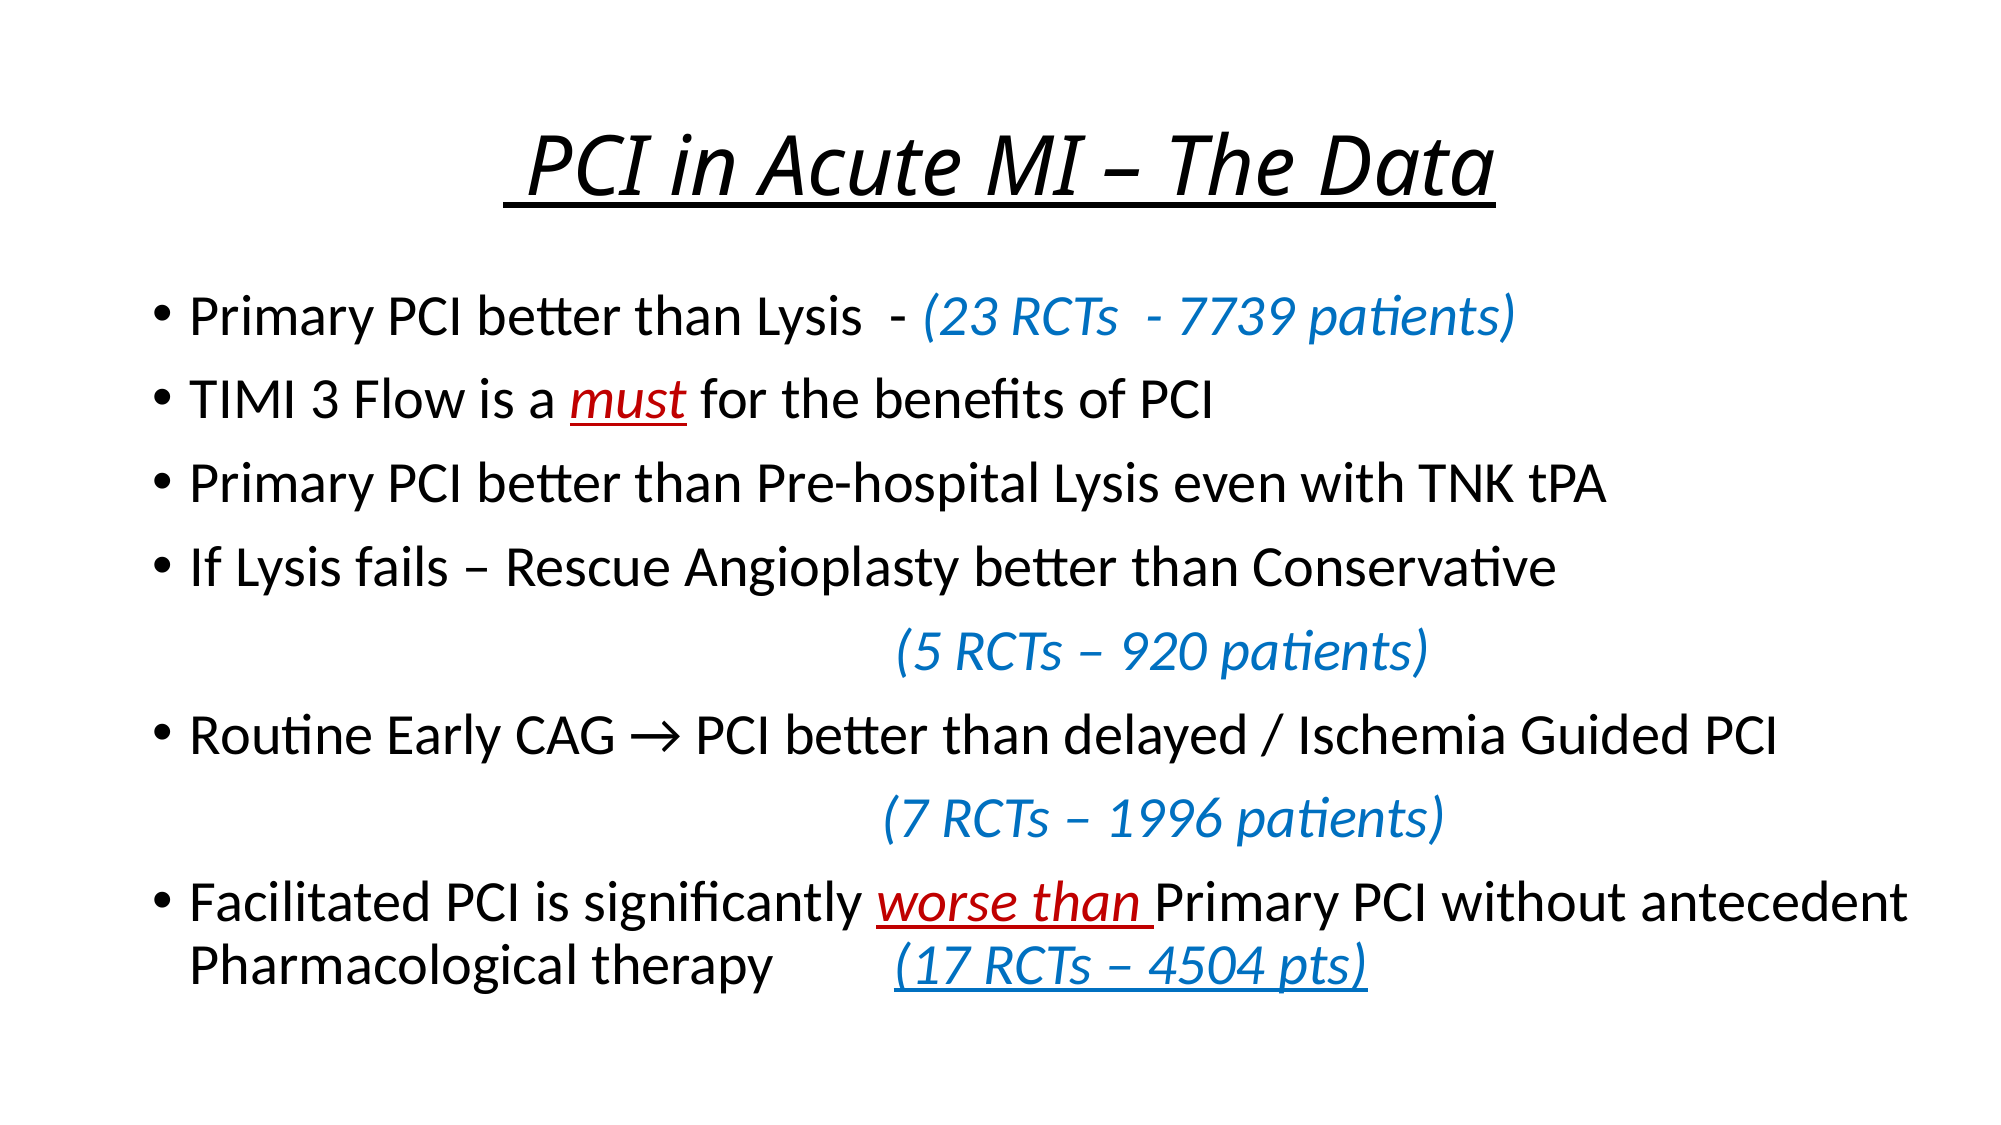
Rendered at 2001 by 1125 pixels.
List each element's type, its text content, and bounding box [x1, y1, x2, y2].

title PCI in Acute MI – The Data [137, 59, 1863, 277]
list Primary PCI better than Lysis - (23 RCTs - 7739 patients) TIMI 3 Flow is a must for the benefits of PCI Primary PCI better than Pre-hospital Lysis even with TNK tPA If Lysis fails – Rescue Angioplasty better than Conservative (5 RCTs – 920 patients) Routine Early CAG → PCI better than delayed / Ischemia Guided PCI (7 RCTs – 1996 patients) Facilitated PCI is significantly worse than Primary PCI without antecedent Pharmacological therapy (17 RCTs – 4504 pts) [137, 277, 1959, 1050]
